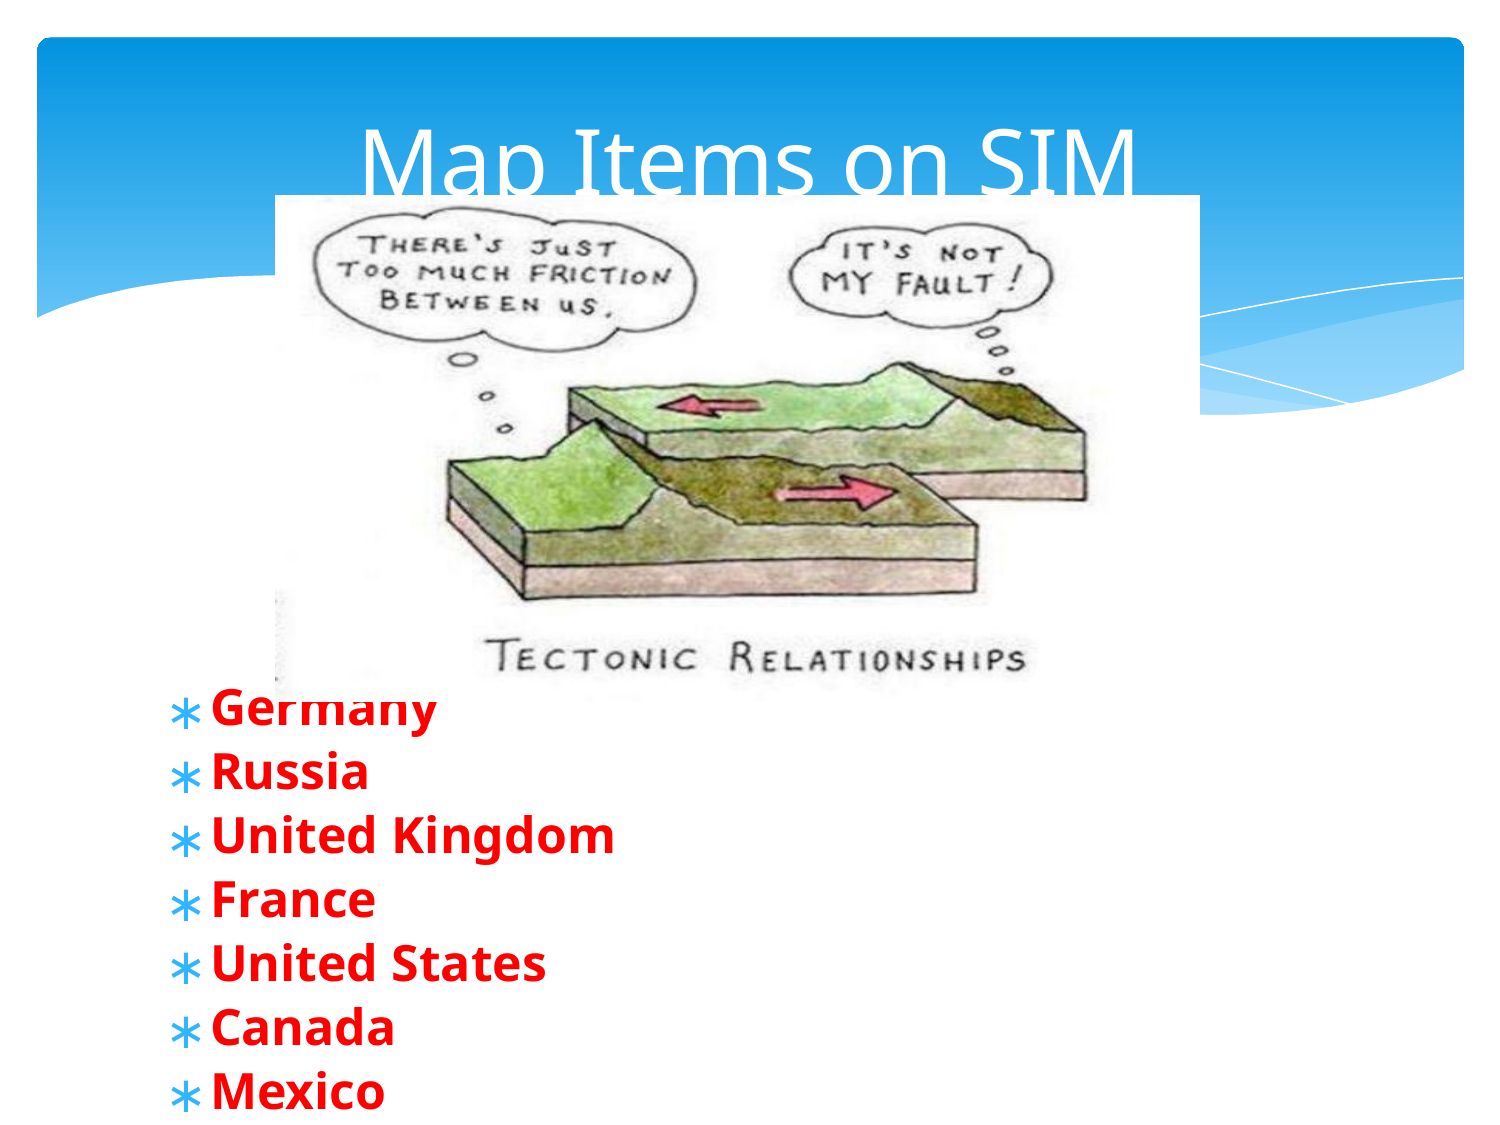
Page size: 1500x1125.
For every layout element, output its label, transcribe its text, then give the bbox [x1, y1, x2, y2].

list Germany Russia United Kingdom France United States Canada Mexico Indonesia Malaysia Philippines Singapore Thailand Burma Brunei Cambodia Laos Vietnam [150, 675, 1366, 1105]
picture [274, 195, 1201, 702]
title Map Items on SIM [75, 55, 1425, 261]
